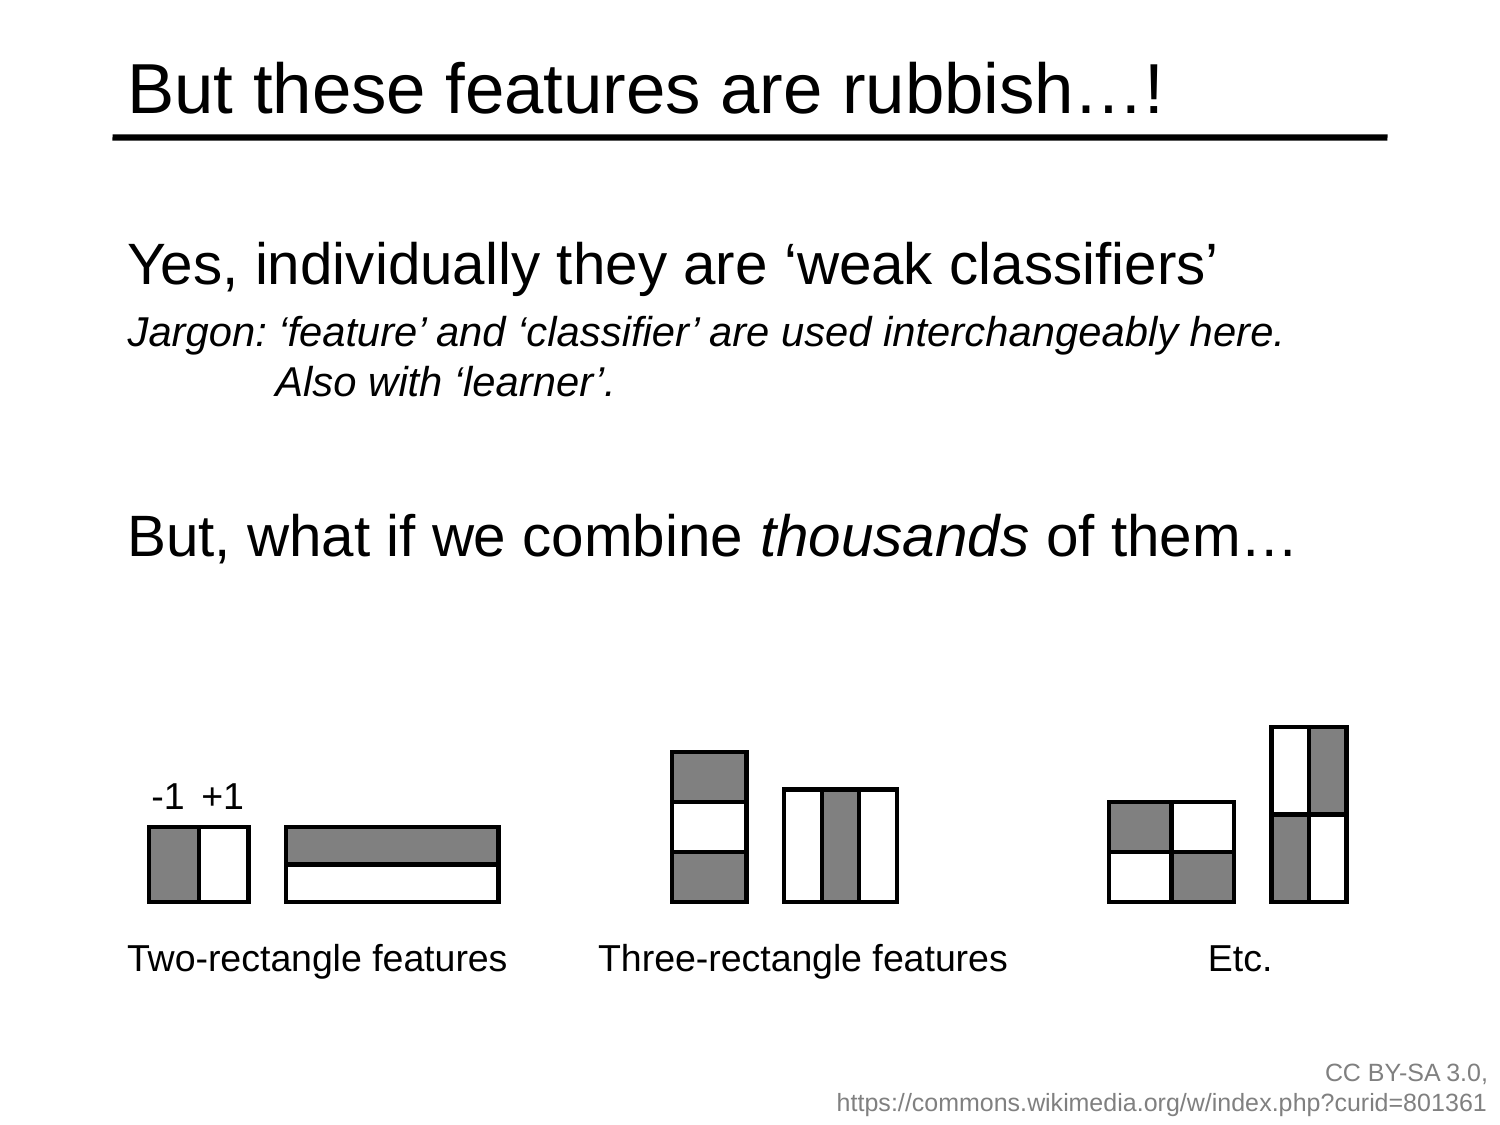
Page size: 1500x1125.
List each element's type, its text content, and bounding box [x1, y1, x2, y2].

text_box [1108, 802, 1171, 852]
text_box [286, 865, 499, 903]
title But these features are rubbish…! [112, 1, 1424, 169]
text_box [1171, 852, 1234, 903]
text_box -1 [136, 764, 186, 825]
text_box [822, 789, 860, 903]
text_box [671, 803, 747, 852]
text_box Two-rectangle features [98, 926, 536, 987]
text_box [199, 827, 249, 902]
text_box CC BY-SA 3.0, https://commons.wikimedia.org/w/index.php?curid=801361 [821, 1048, 1500, 1124]
text_box [148, 827, 199, 902]
list Yes, individually they are ‘weak classifiers’ Jargon: ‘feature’ and ‘classifier’ are used interchangeably here. Also with ‘learner’. But, what if we combine thousands of them… [112, 218, 1388, 1013]
text_box Three-rectangle features [571, 926, 1035, 987]
text_box [784, 789, 822, 903]
text_box [860, 789, 897, 903]
text_box [1108, 852, 1171, 903]
text_box +1 [186, 764, 260, 825]
text_box Etc. [1171, 926, 1309, 987]
text_box [286, 827, 499, 865]
text_box [1309, 727, 1347, 815]
text_box [671, 752, 747, 803]
text_box [1271, 815, 1309, 902]
text_box [1171, 802, 1234, 852]
text_box [1309, 815, 1347, 902]
text_box [1271, 727, 1309, 815]
text_box [671, 852, 747, 903]
